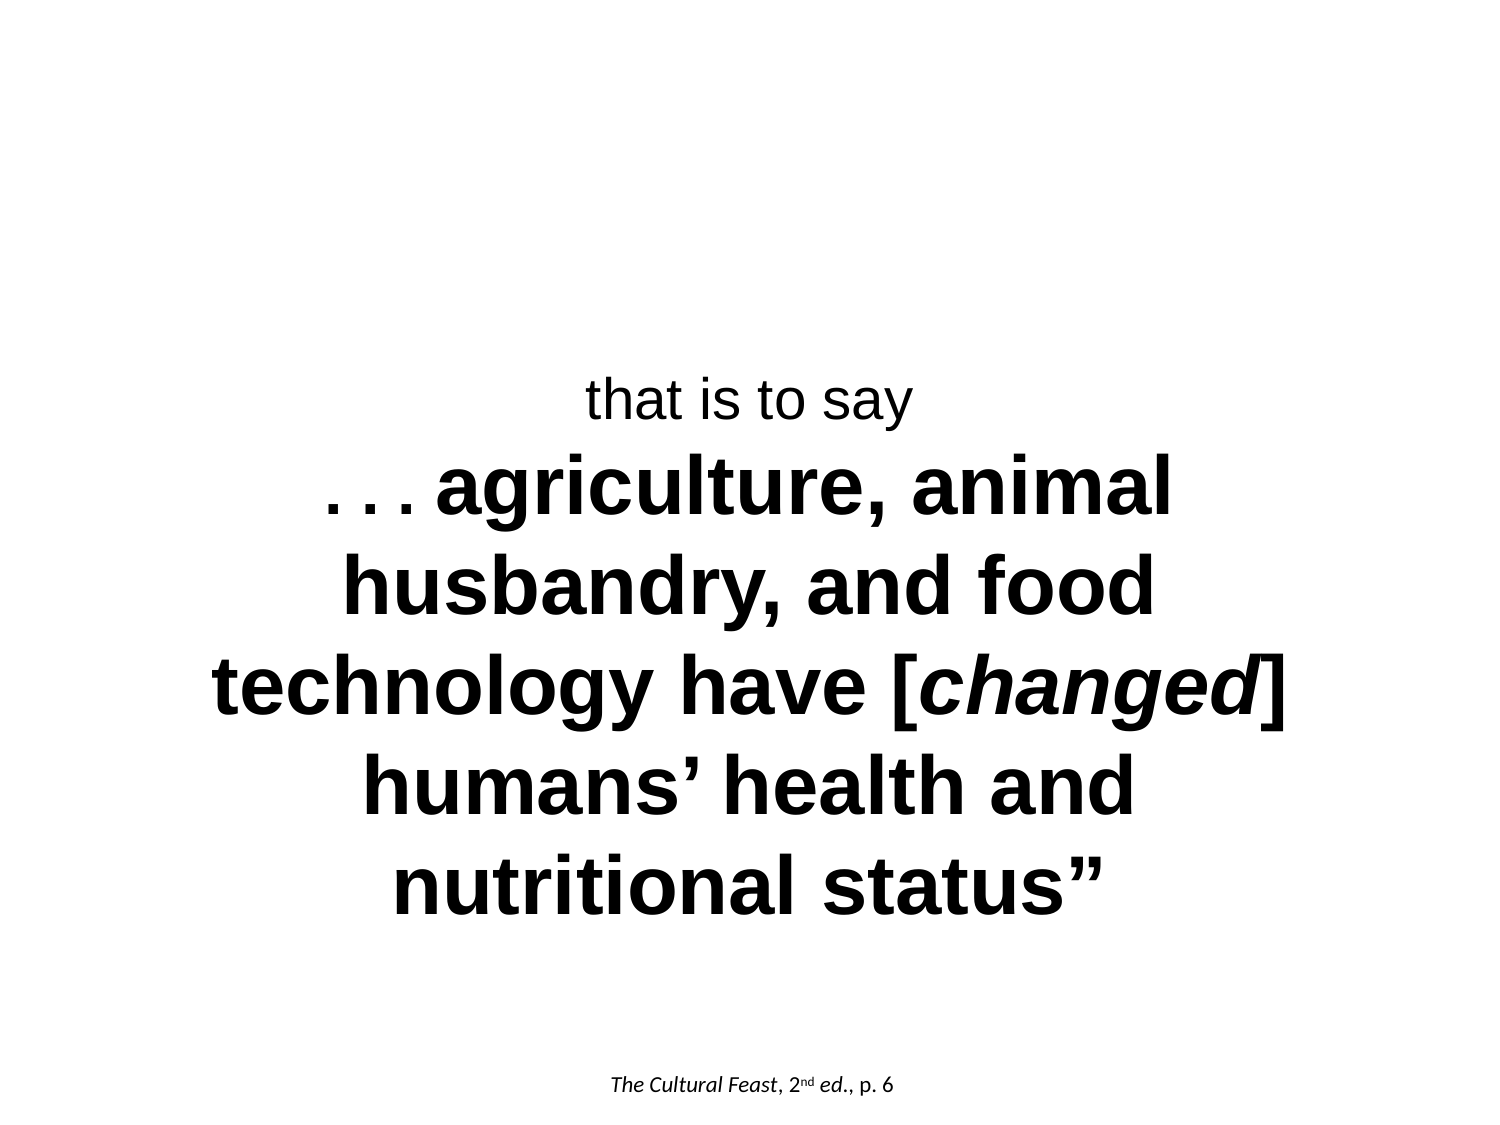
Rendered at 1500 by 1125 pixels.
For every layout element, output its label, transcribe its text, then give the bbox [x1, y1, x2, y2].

text_box that is to say . . . agriculture, animal husbandry, and food technology have [changed] humans’ health and nutritional status” [149, 353, 1350, 939]
text_box The Cultural Feast, 2nd ed., p. 6 [152, 1062, 1353, 1105]
